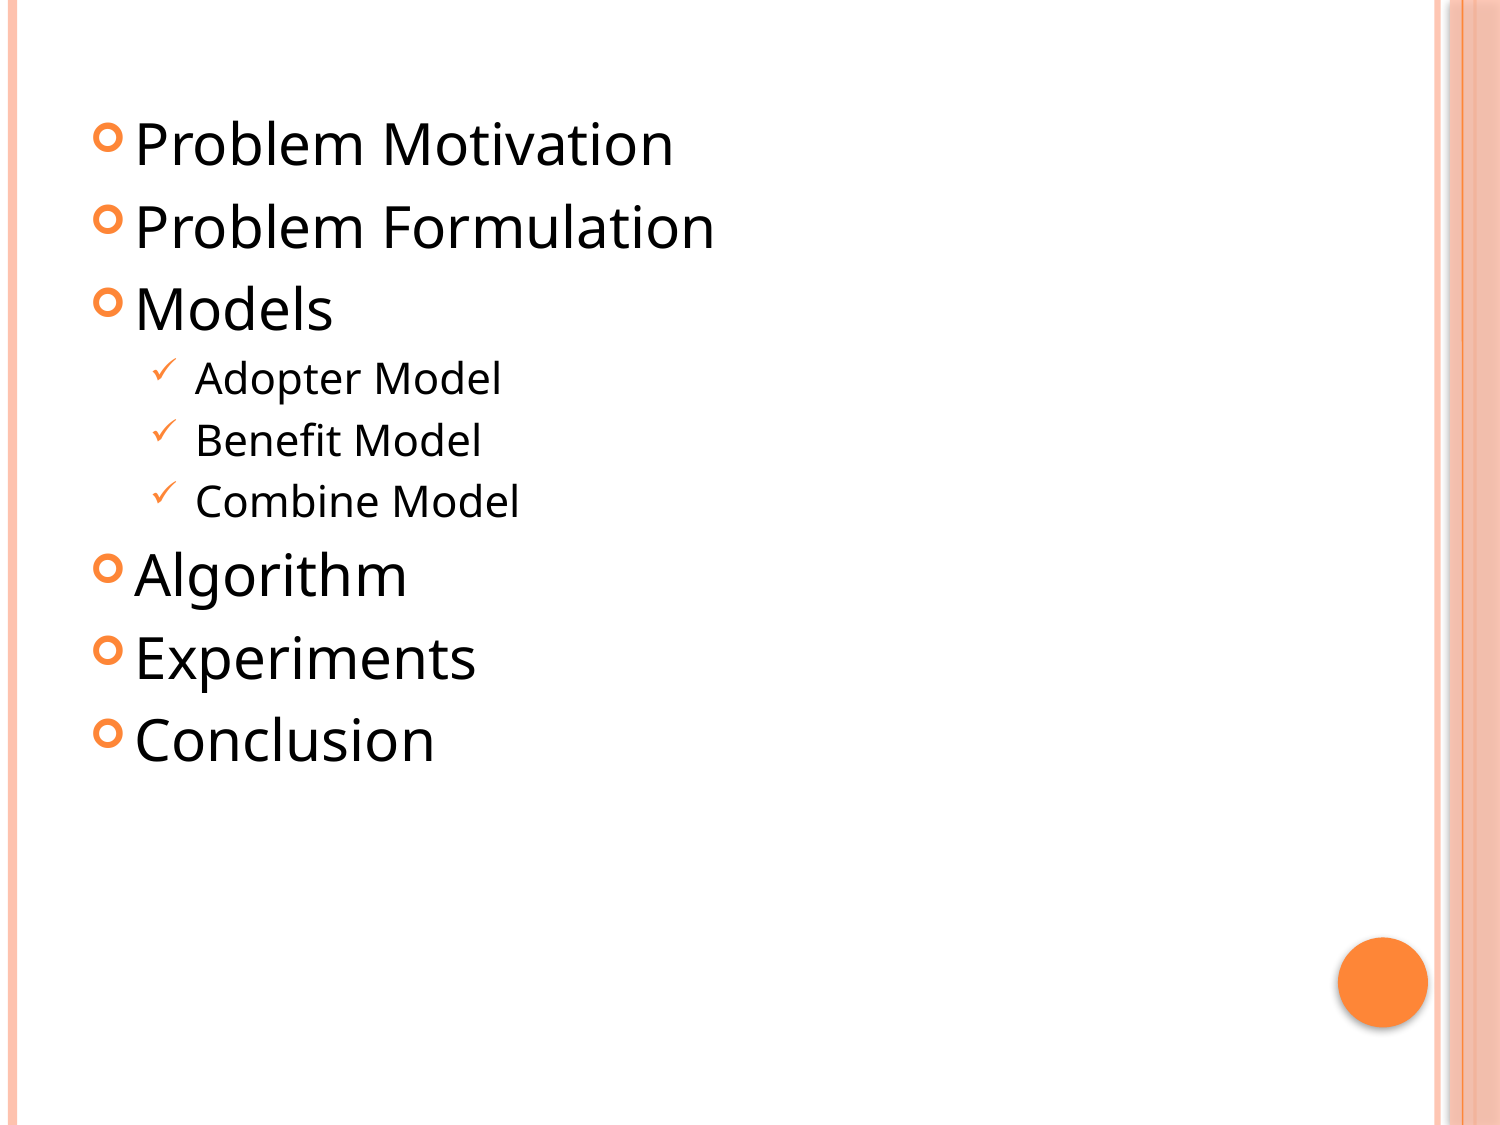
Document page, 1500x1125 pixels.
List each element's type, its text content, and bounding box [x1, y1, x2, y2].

list Problem Motivation Problem Formulation Models Adopter Model Benefit Model Combine Model Algorithm Experiments Conclusion [75, 99, 1300, 1062]
